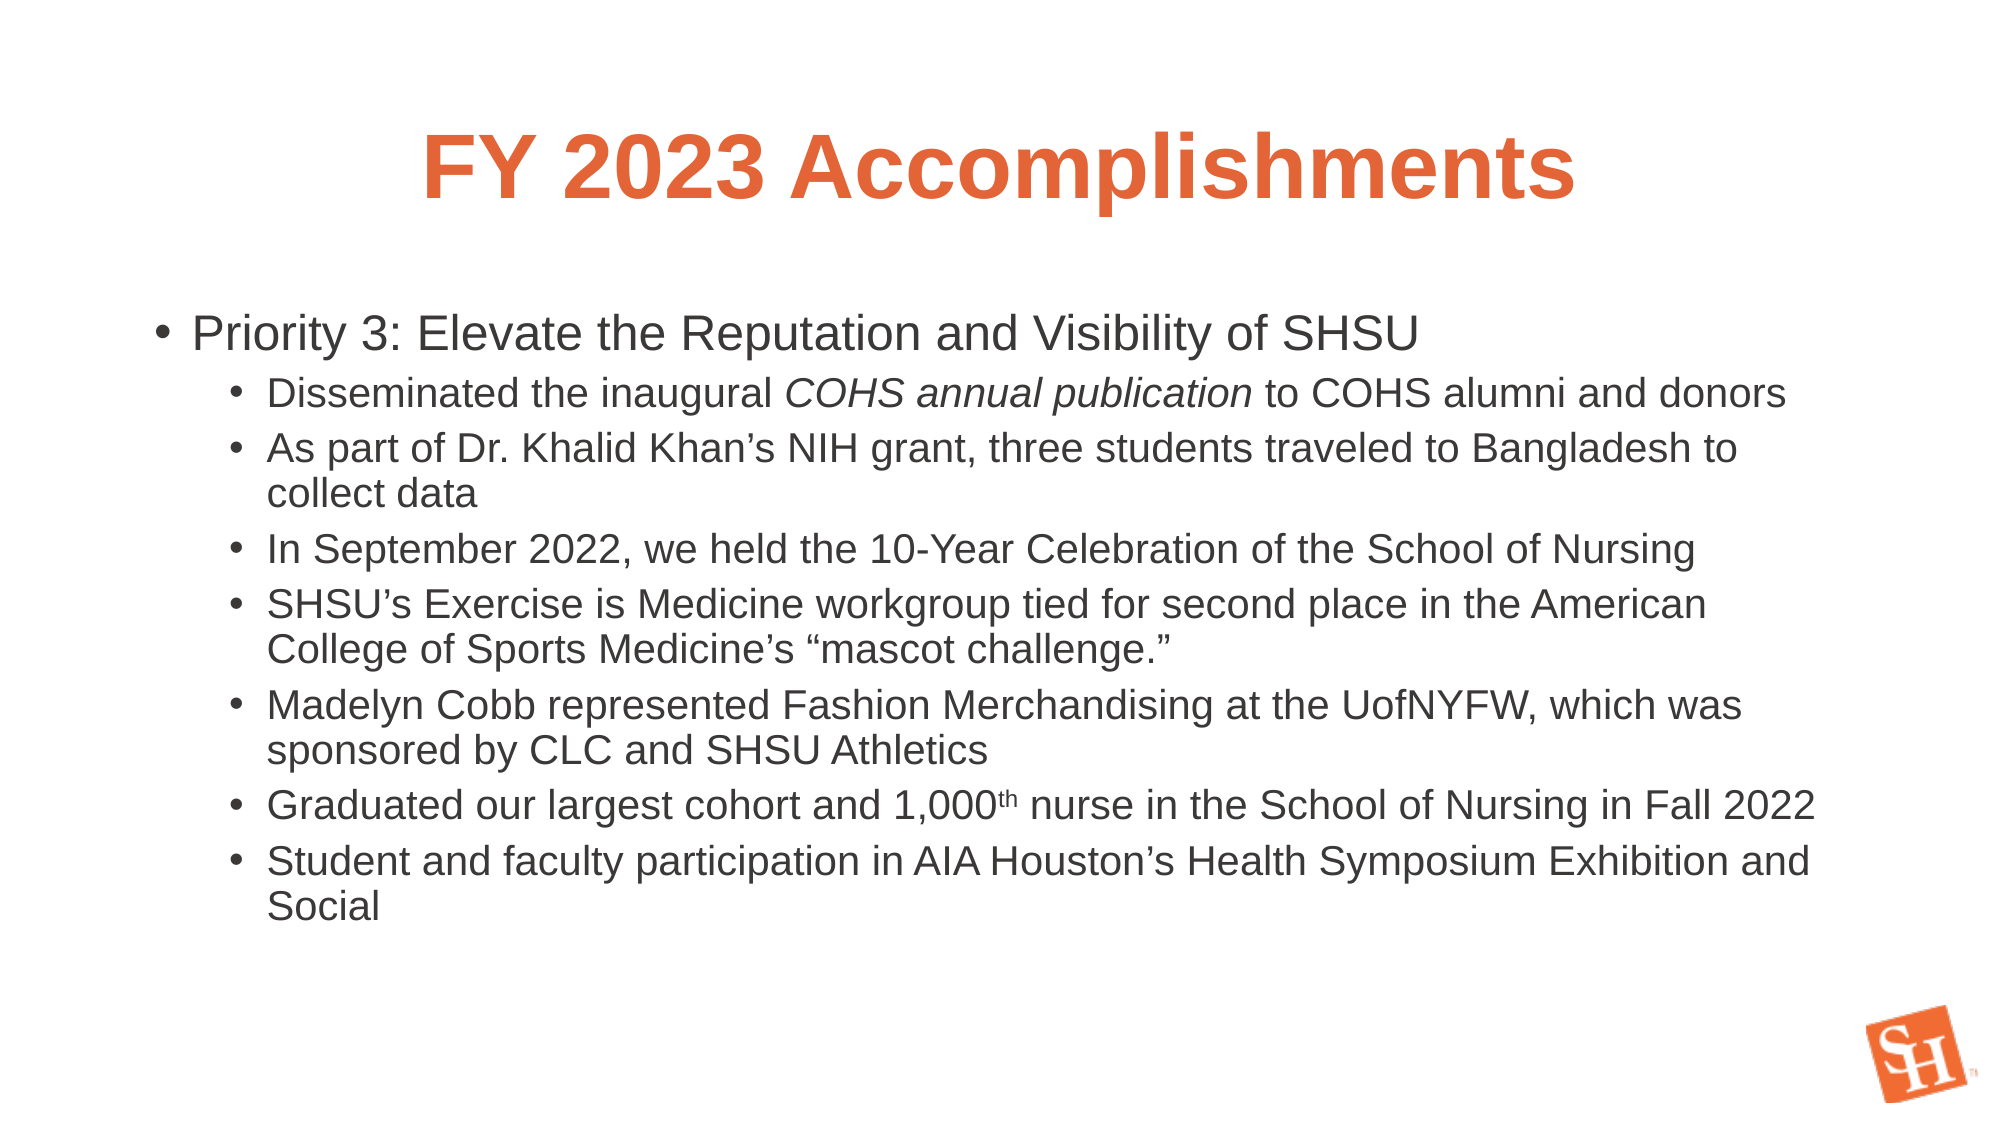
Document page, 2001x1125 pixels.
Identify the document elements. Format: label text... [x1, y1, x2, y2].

list Priority 3: Elevate the Reputation and Visibility of SHSU Disseminated the inaugural COHS annual publication to COHS alumni and donors As part of Dr. Khalid Khan’s NIH grant, three students traveled to Bangladesh to collect data In September 2022, we held the 10-Year Celebration of the School of Nursing SHSU’s Exercise is Medicine workgroup tied for second place in the American College of Sports Medicine’s “mascot challenge.” Madelyn Cobb represented Fashion Merchandising at the UofNYFW, which was sponsored by CLC and SHSU Athletics Graduated our largest cohort and 1,000th nurse in the School of Nursing in Fall 2022 Student and faculty participation in AIA Houston’s Health Symposium Exhibition and Social [139, 299, 1866, 1006]
picture [1865, 1005, 1979, 1103]
title FY 2023 Accomplishments [137, 59, 1863, 278]
